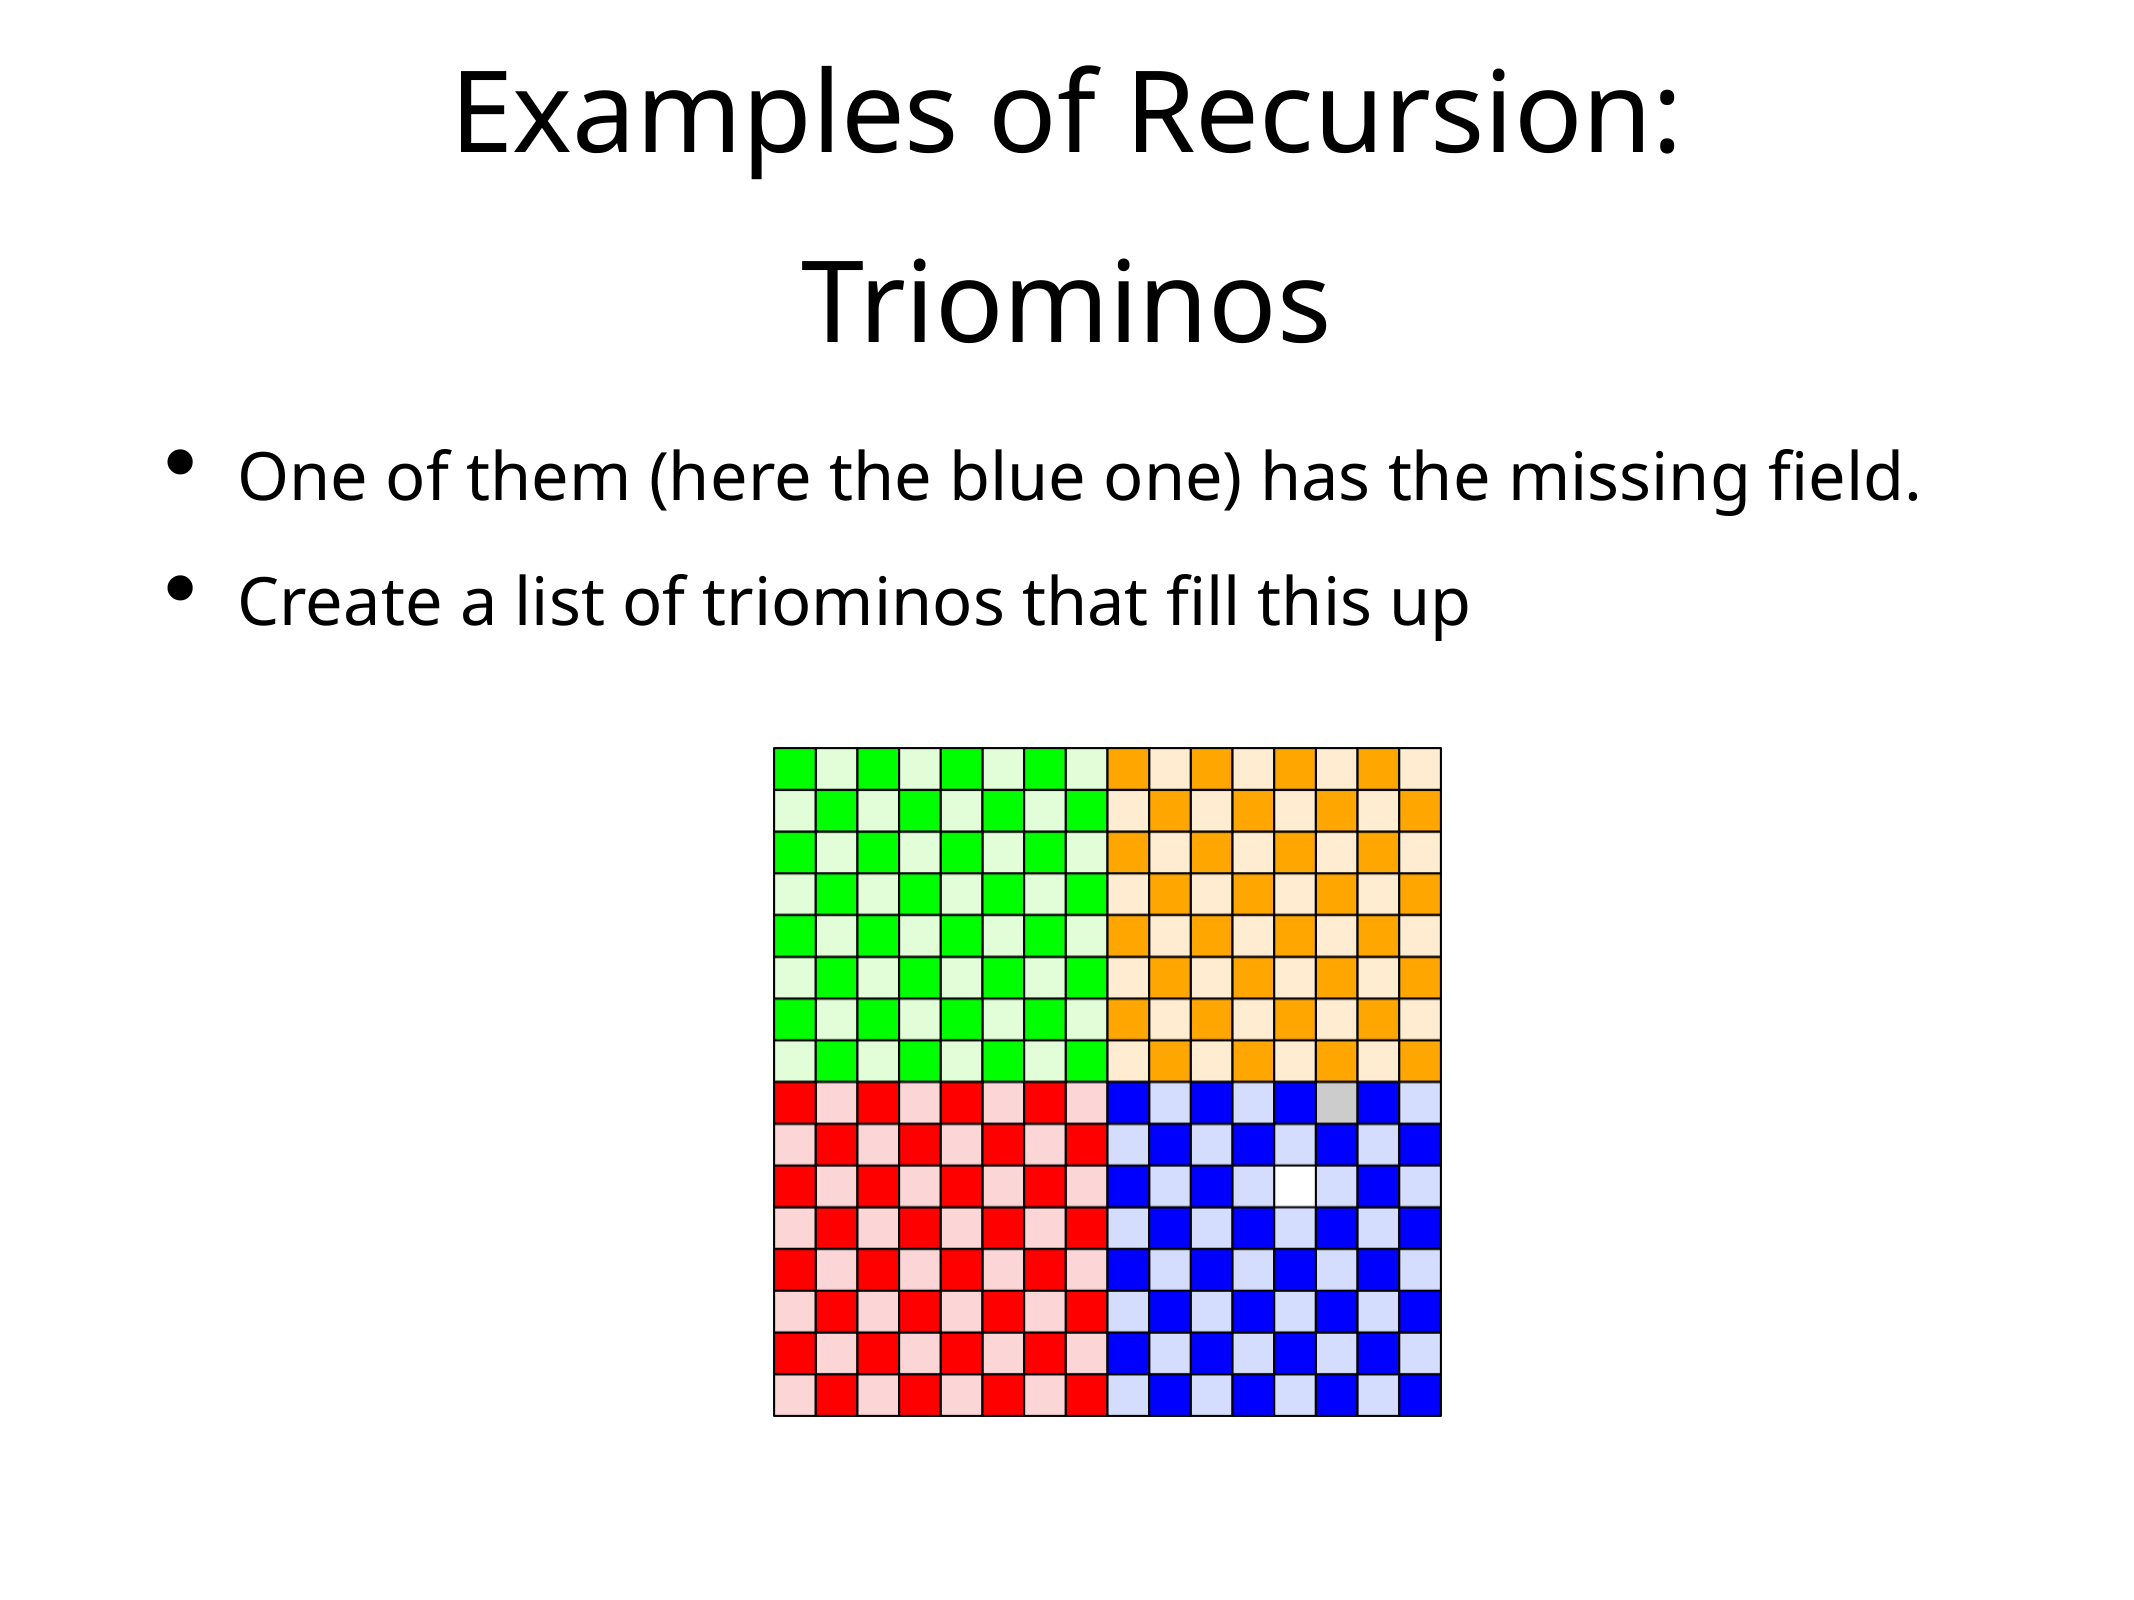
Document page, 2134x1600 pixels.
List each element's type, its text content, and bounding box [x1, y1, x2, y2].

title Examples of Recursion: Triominos [155, 41, 1978, 397]
list One of them (here the blue one) has the missing field. Create a list of triominos that fill this up [155, 424, 1978, 1457]
picture [771, 746, 1444, 1418]
